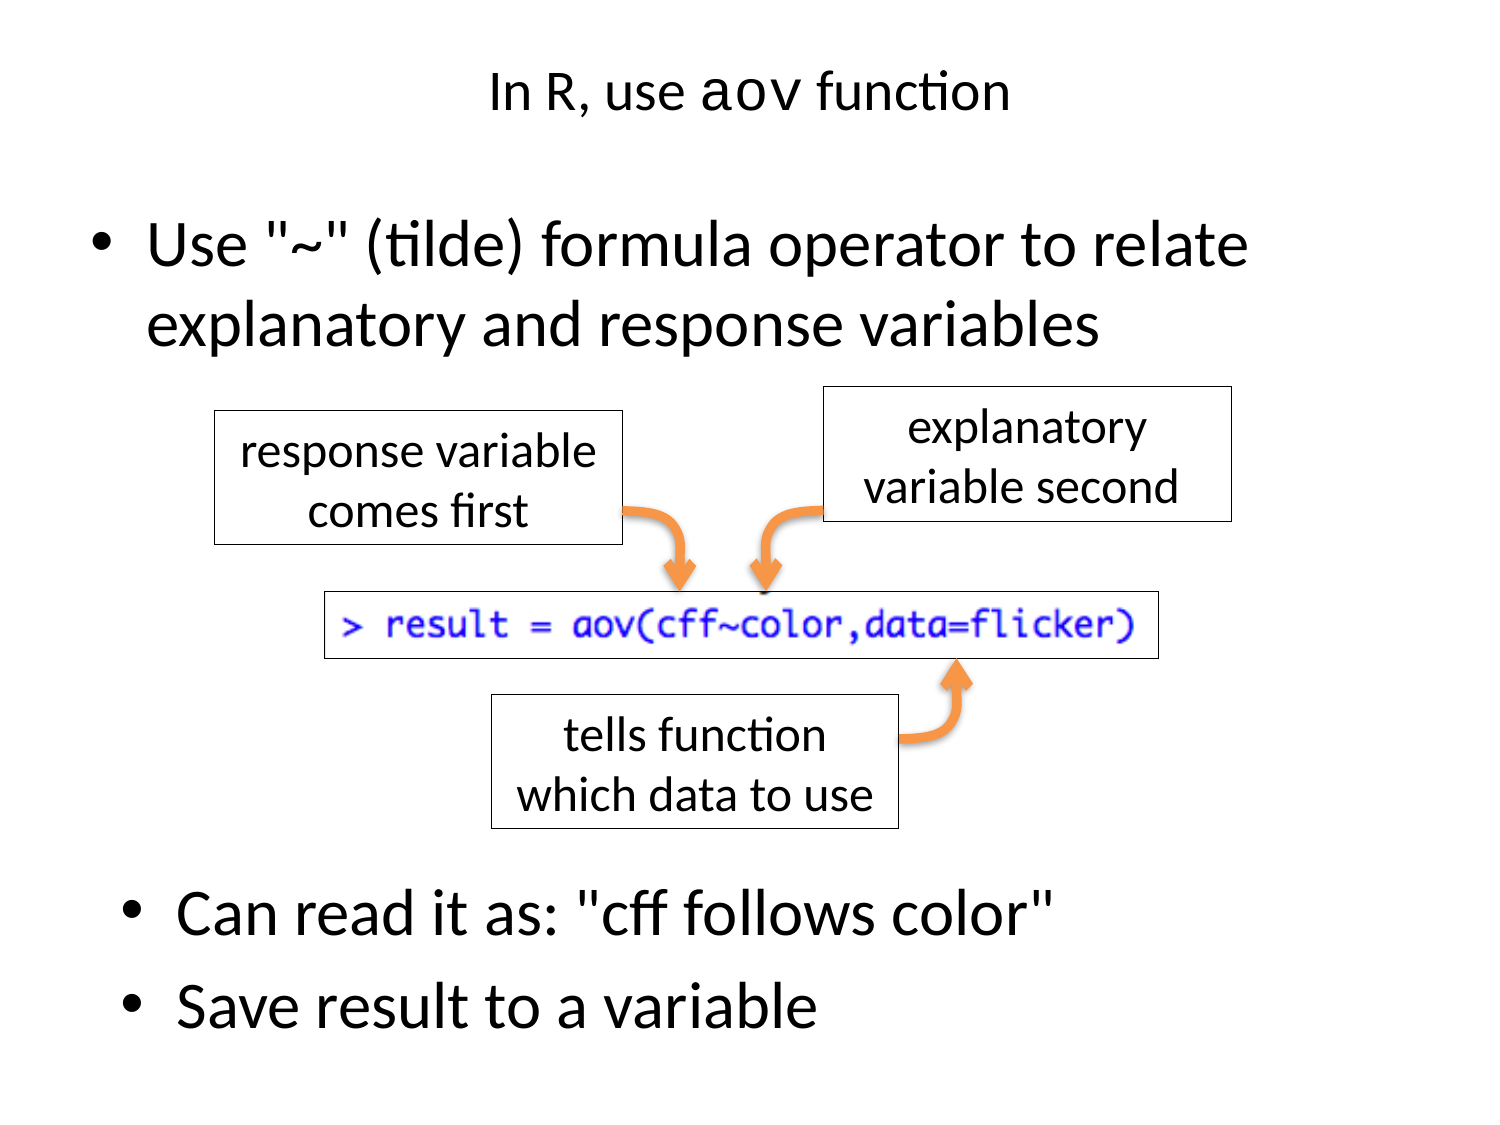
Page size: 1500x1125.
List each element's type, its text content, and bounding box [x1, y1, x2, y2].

text_box [898, 667, 965, 742]
list Use "~" (tilde) formula operator to relate explanatory and response variables [75, 192, 1425, 383]
picture [324, 591, 1159, 659]
title In R, use aov function [75, 45, 1425, 130]
text_box [622, 508, 688, 590]
text_box Can read it as: "cff follows color" Save result to a variable [105, 860, 1456, 1062]
text_box tells function which data to use [491, 694, 899, 829]
text_box [758, 508, 824, 590]
text_box explanatory variable second [823, 386, 1232, 522]
text_box response variable comes first [214, 410, 623, 545]
